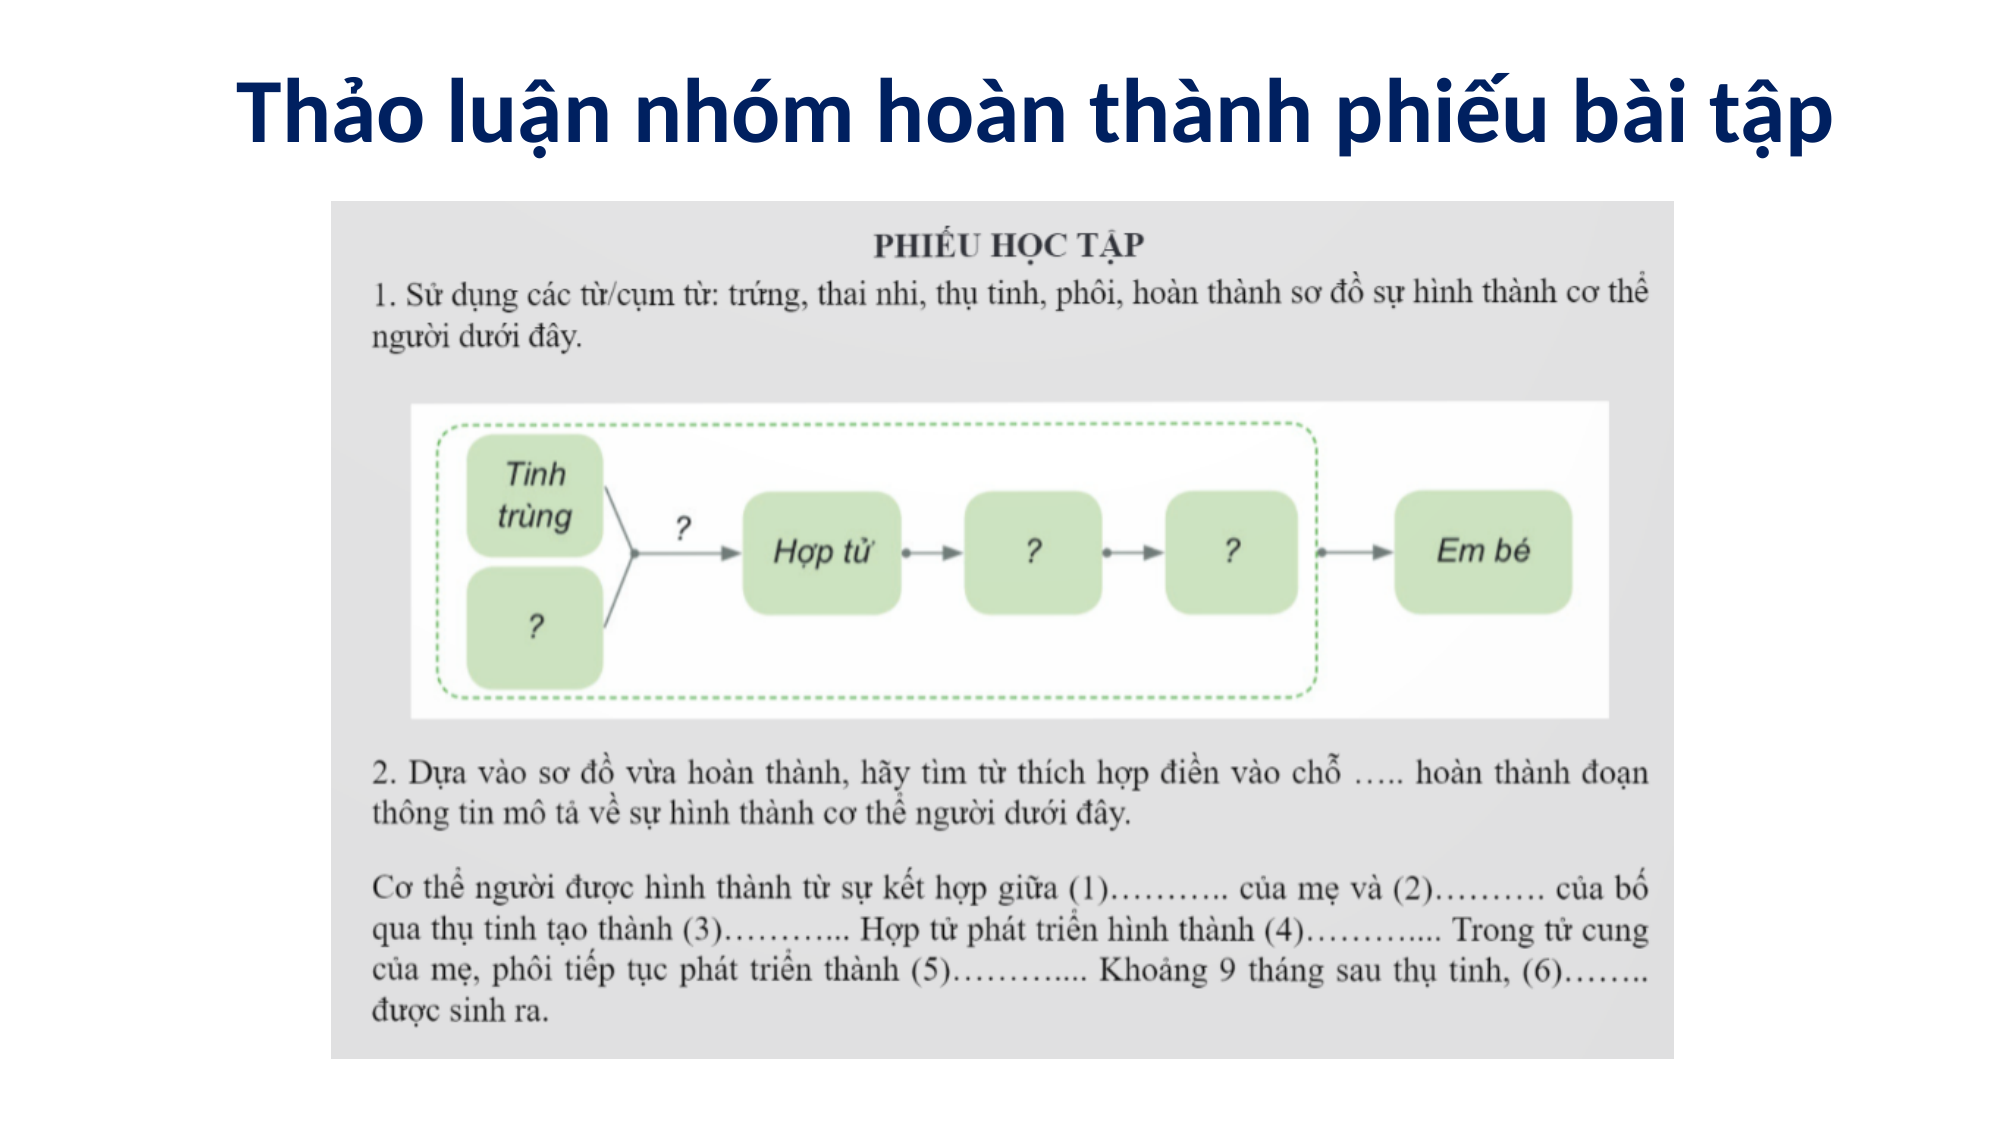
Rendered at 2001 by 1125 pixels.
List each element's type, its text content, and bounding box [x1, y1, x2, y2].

text_box Thảo luận nhóm hoàn thành phiếu bài tập [199, 43, 1875, 169]
picture [331, 201, 1674, 1059]
